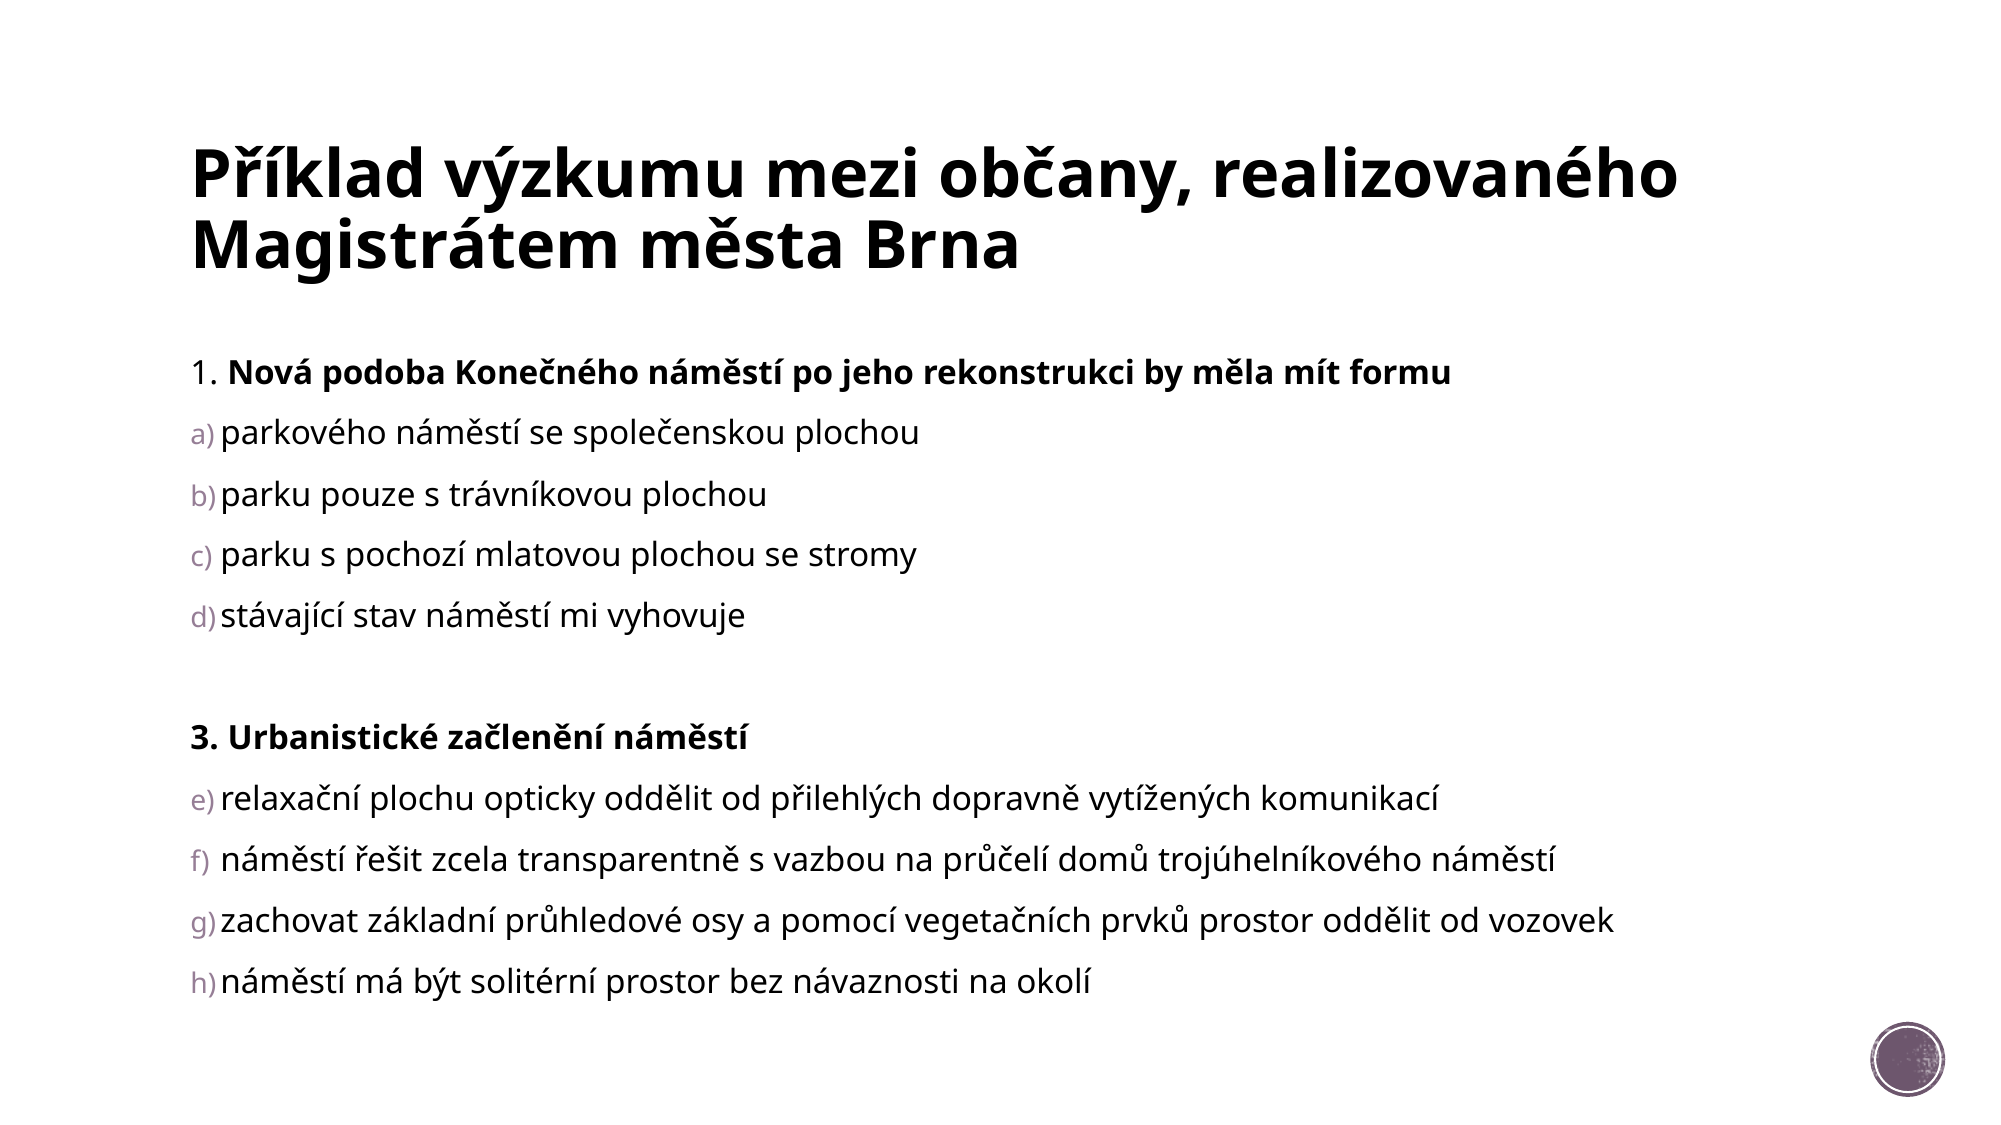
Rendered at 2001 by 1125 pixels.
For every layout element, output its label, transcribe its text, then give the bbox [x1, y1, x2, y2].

list 1. Nová podoba Konečného náměstí po jeho rekonstrukci by měla mít formu parkového náměstí se společenskou plochou parku pouze s trávníkovou plochou parku s pochozí mlatovou plochou se stromy stávající stav náměstí mi vyhovuje 3. Urbanistické začlenění náměstí relaxační plochu opticky oddělit od přilehlých dopravně vytížených komunikací náměstí řešit zcela transparentně s vazbou na průčelí domů trojúhelníkového náměstí zachovat základní průhledové osy a pomocí vegetačních prvků prostor oddělit od vozovek náměstí má být solitérní prostor bez návaznosti na okolí [175, 348, 1826, 1013]
title Příklad výzkumu mezi občany, realizovaného Magistrátem města Brna [175, 79, 1826, 344]
